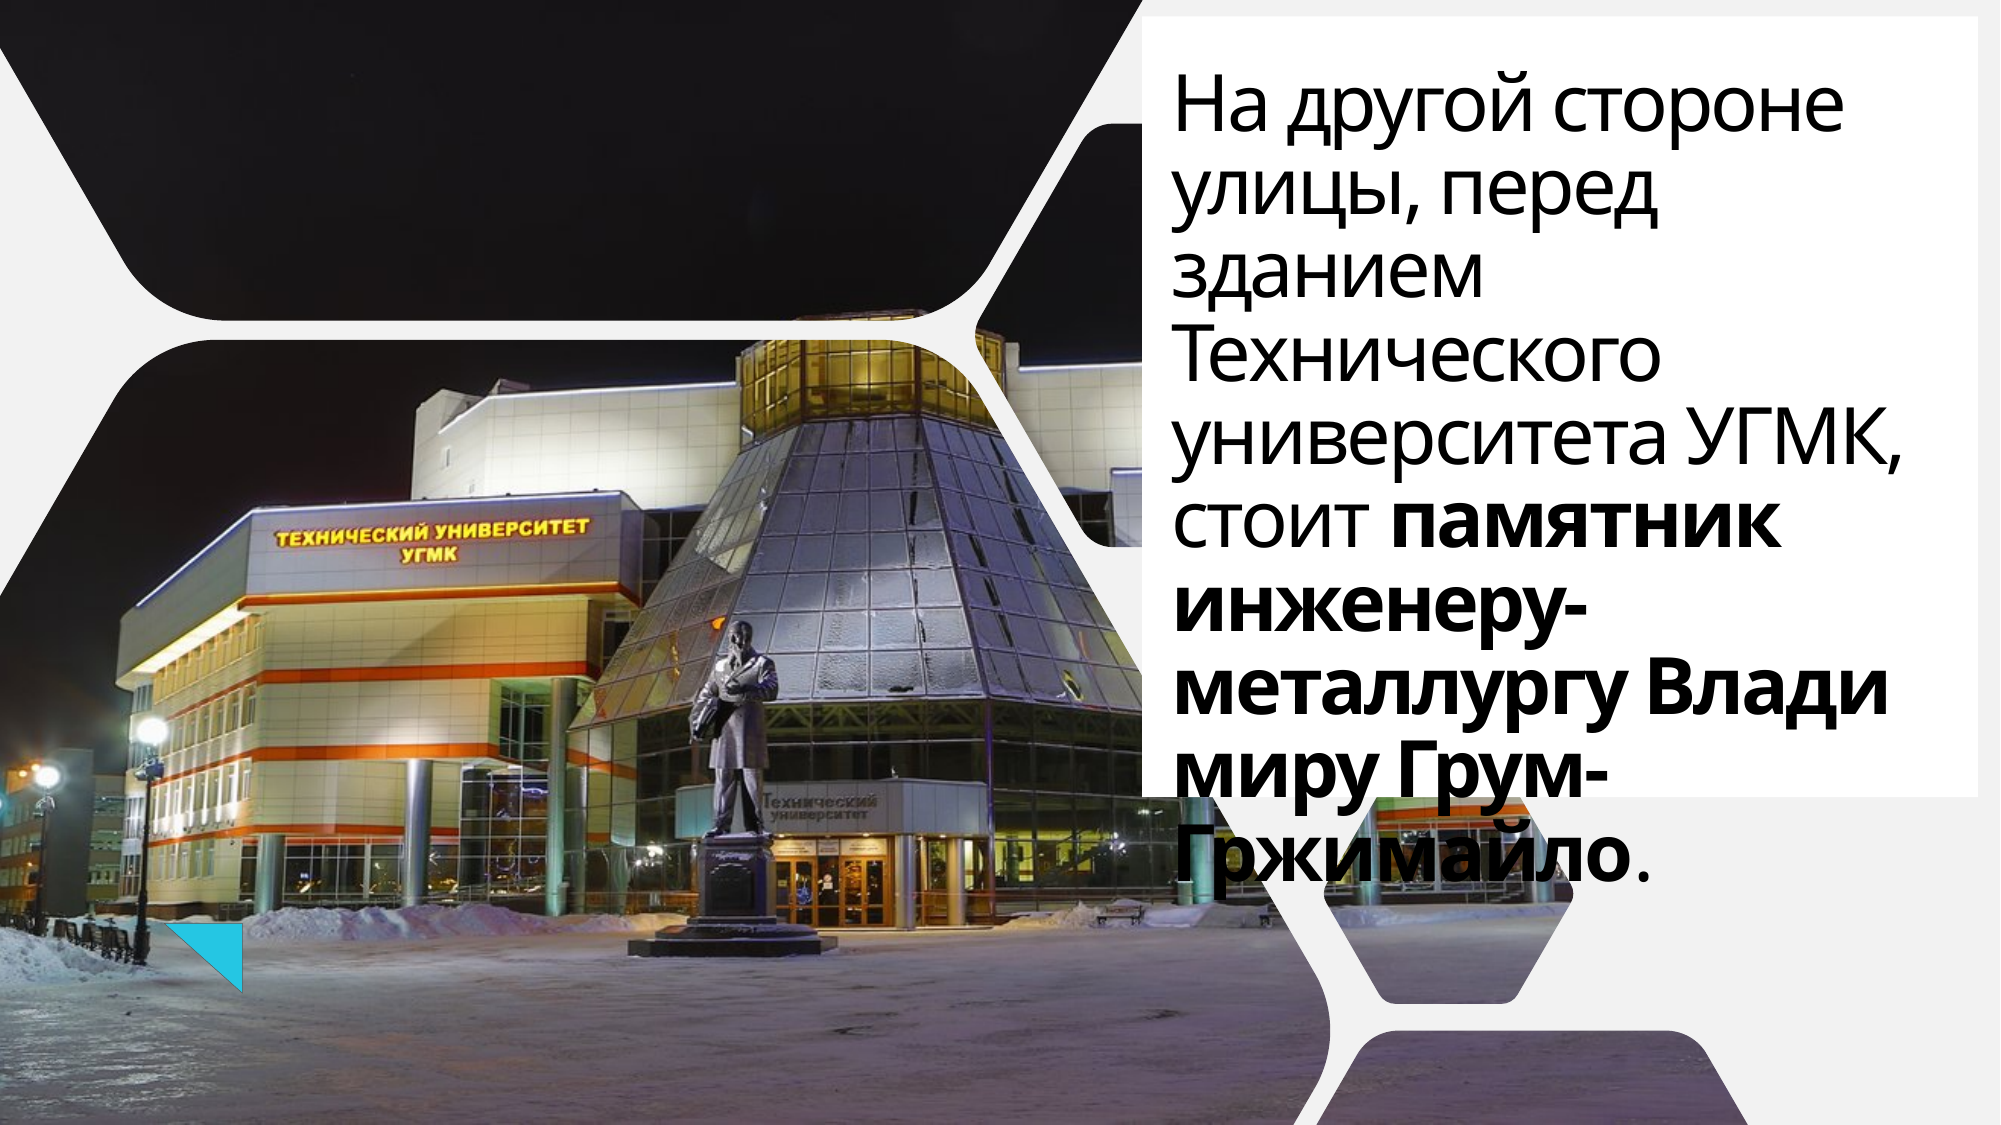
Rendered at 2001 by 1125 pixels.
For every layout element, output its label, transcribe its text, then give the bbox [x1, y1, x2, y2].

title На другой стороне улицы, перед зданием Технического университета УГМК, стоит памятник инженеру-металлургу Владимиру Грум-Гржимайло. [1748, 16, 1978, 798]
picture [0, 0, 1748, 1125]
